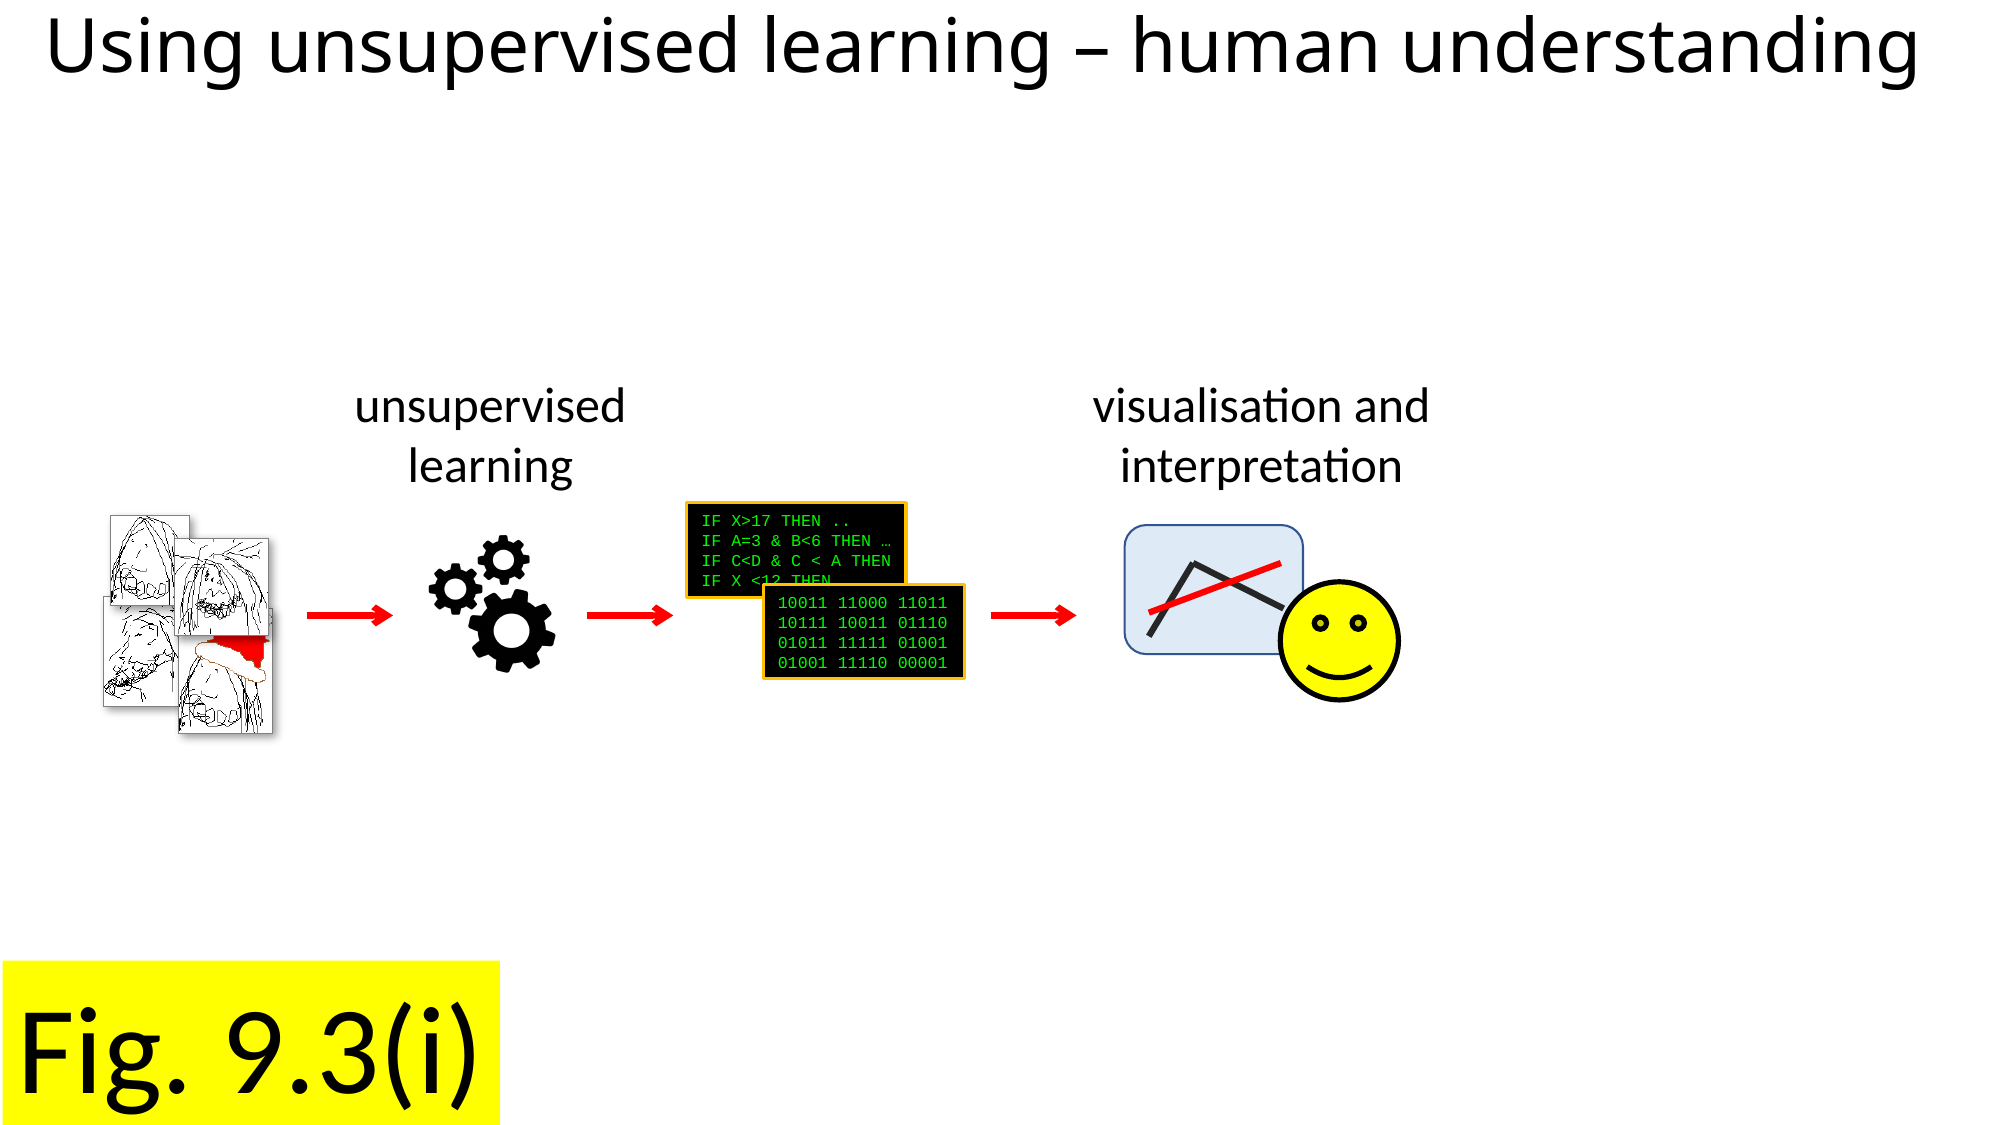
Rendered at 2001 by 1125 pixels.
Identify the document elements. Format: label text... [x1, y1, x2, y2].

text_box unsupervised learning [339, 365, 642, 501]
title Using unsupervised learning – human understanding [29, 0, 1945, 257]
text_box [1124, 525, 1399, 700]
picture [421, 532, 560, 676]
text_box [702, 502, 965, 690]
text_box visualisation and interpretation [1077, 365, 1446, 501]
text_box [103, 515, 273, 734]
text_box Fig. 9.3(i) [2, 960, 500, 1125]
